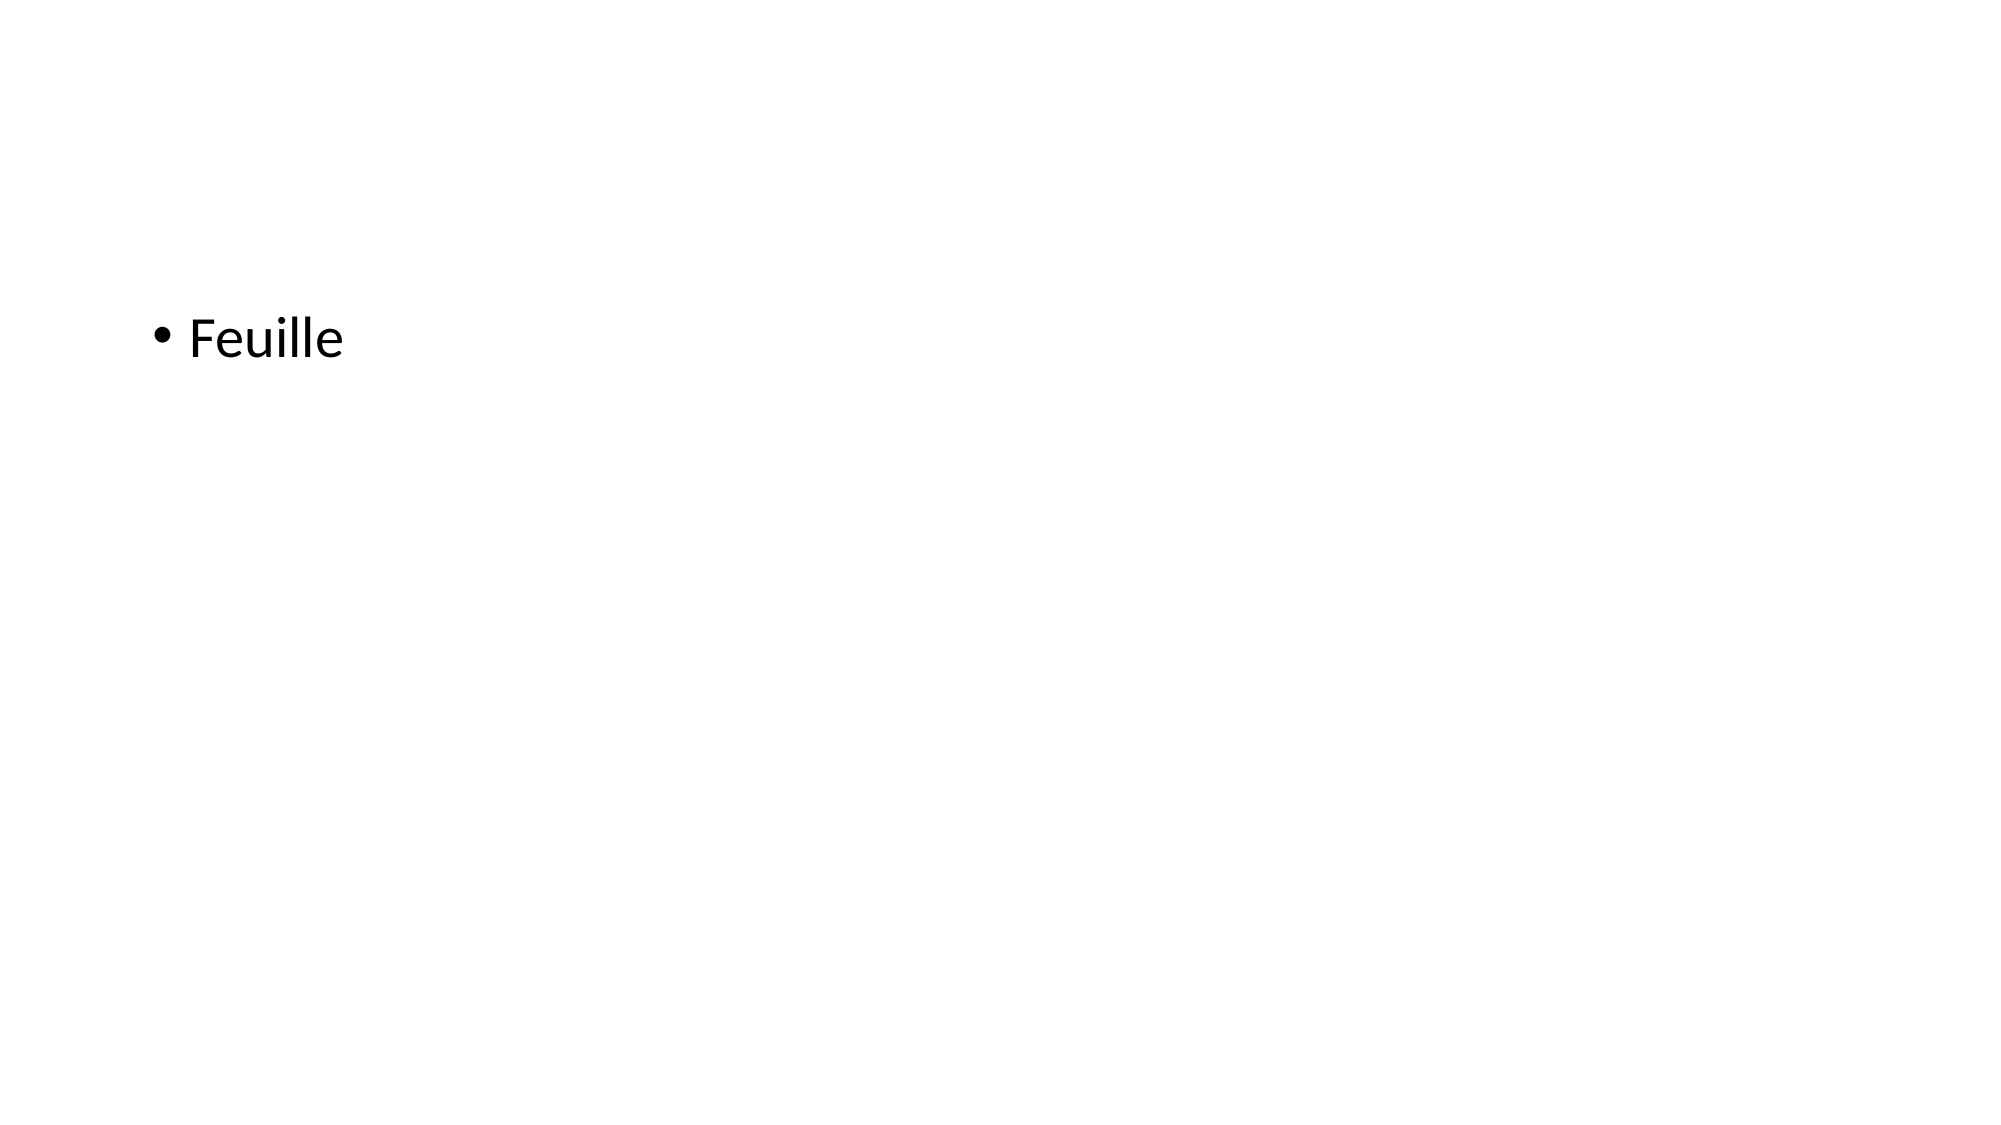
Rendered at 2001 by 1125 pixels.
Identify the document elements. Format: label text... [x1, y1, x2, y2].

list Feuille [137, 299, 1863, 1014]
